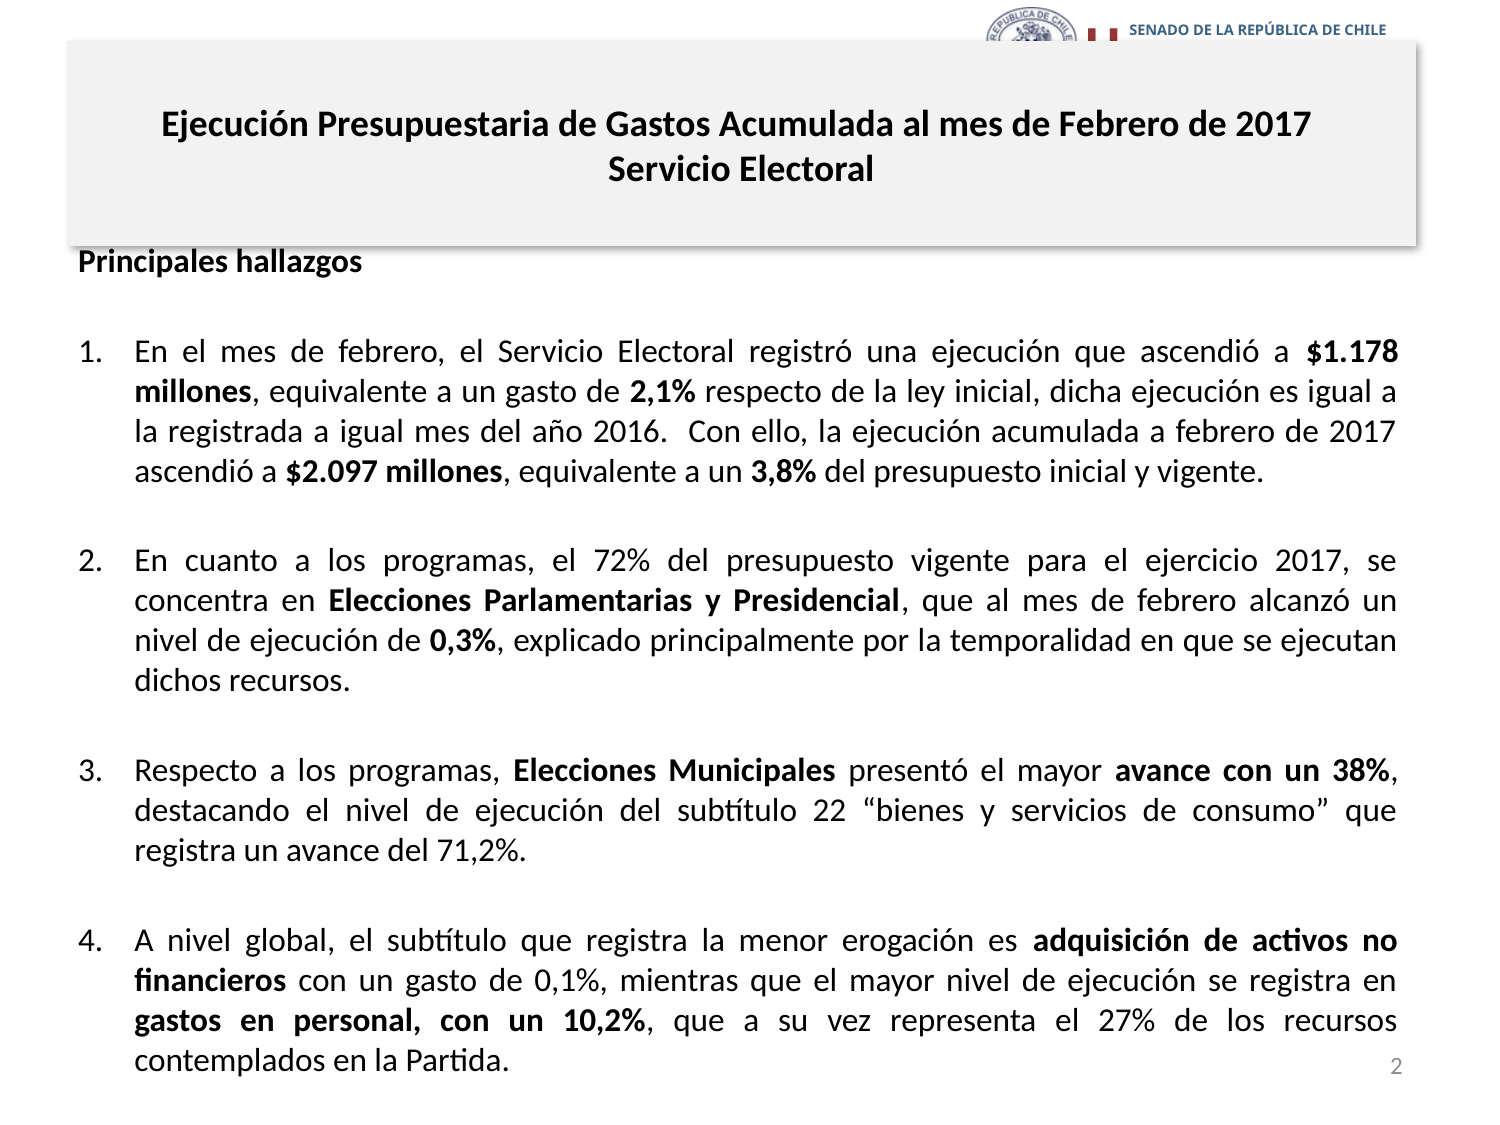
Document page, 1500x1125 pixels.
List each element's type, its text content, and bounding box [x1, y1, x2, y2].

text_box Principales hallazgos En el mes de febrero, el Servicio Electoral registró una ejecución que ascendió a $1.178 millones, equivalente a un gasto de 2,1% respecto de la ley inicial, dicha ejecución es igual a la registrada a igual mes del año 2016. Con ello, la ejecución acumulada a febrero de 2017 ascendió a $2.097 millones, equivalente a un 3,8% del presupuesto inicial y vigente. En cuanto a los programas, el 72% del presupuesto vigente para el ejercicio 2017, se concentra en Elecciones Parlamentarias y Presidencial, que al mes de febrero alcanzó un nivel de ejecución de 0,3%, explicado principalmente por la temporalidad en que se ejecutan dichos recursos. Respecto a los programas, Elecciones Municipales presentó el mayor avance con un 38%, destacando el nivel de ejecución del subtítulo 22 “bienes y servicios de consumo” que registra un avance del 71,2%. A nivel global, el subtítulo que registra la menor erogación es adquisición de activos no financieros con un gasto de 0,1%, mientras que el mayor nivel de ejecución se registra en gastos en personal, con un 10,2%, que a su vez representa el 27% de los recursos contemplados en la Partida. [63, 231, 1414, 1059]
slide_number 2 [1067, 1035, 1418, 1095]
picture [986, 7, 1079, 41]
title Ejecución Presupuestaria de Gastos Acumulada al mes de Febrero de 2017 Servicio Electoral [67, 41, 1415, 246]
